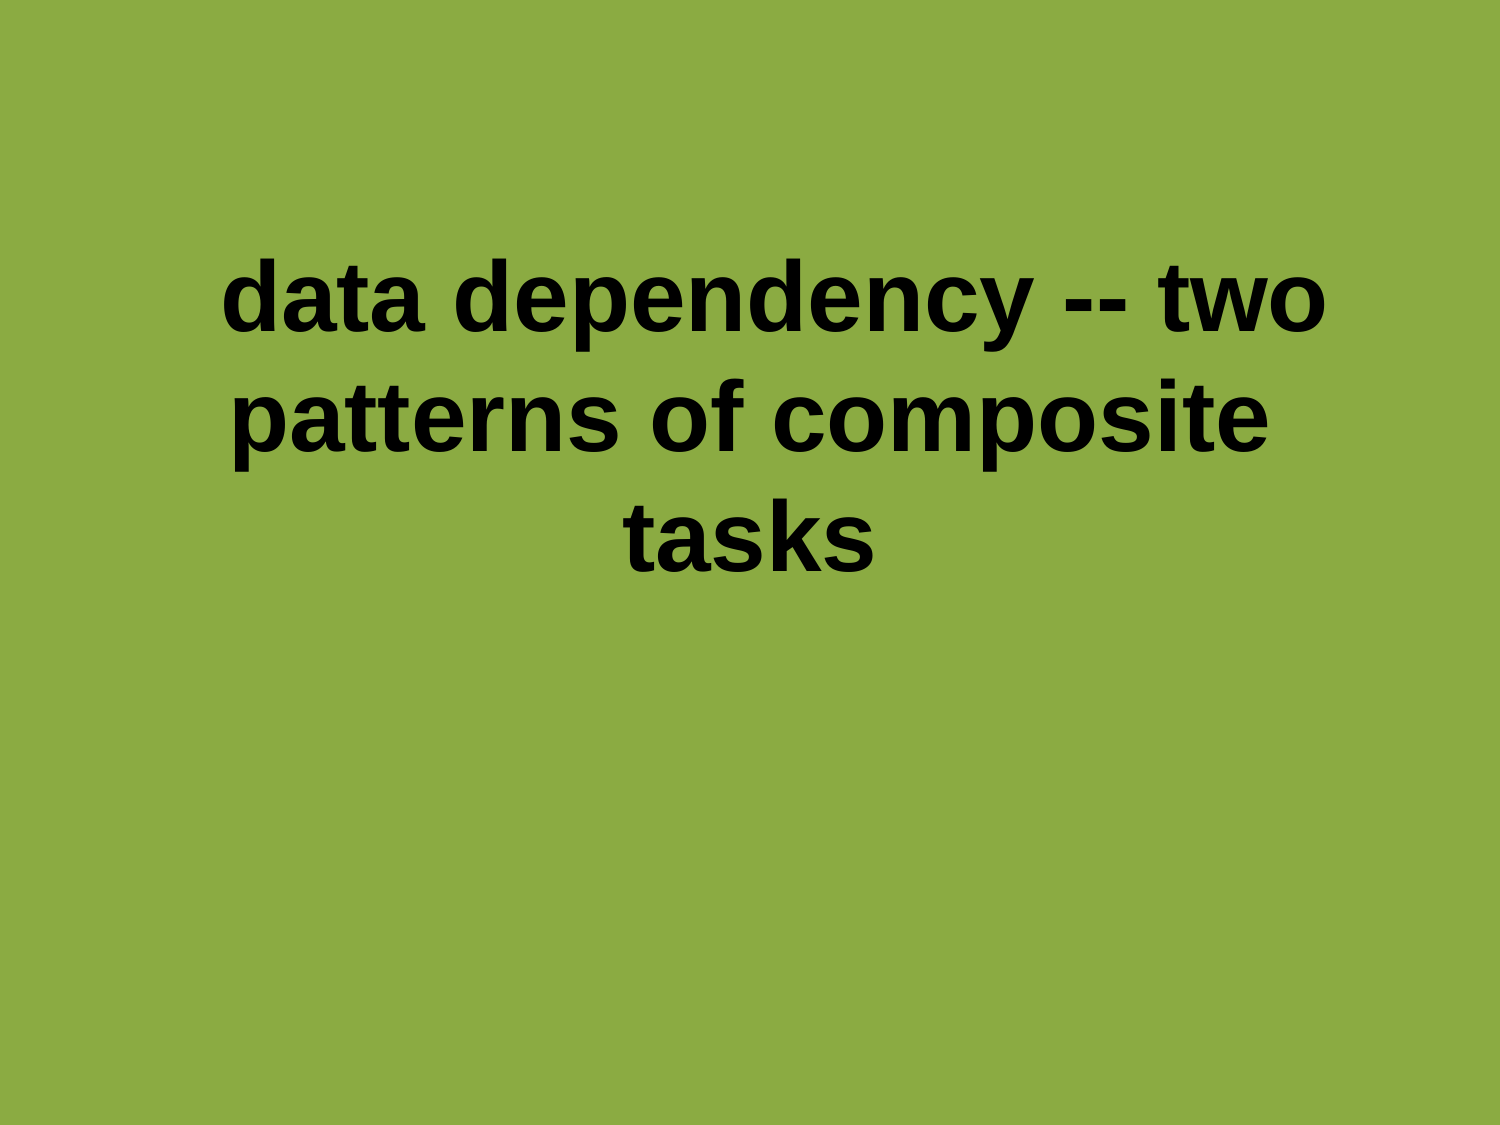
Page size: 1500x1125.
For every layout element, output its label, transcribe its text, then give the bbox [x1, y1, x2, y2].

title data dependency -- two patterns of composite tasks [112, 216, 1388, 607]
